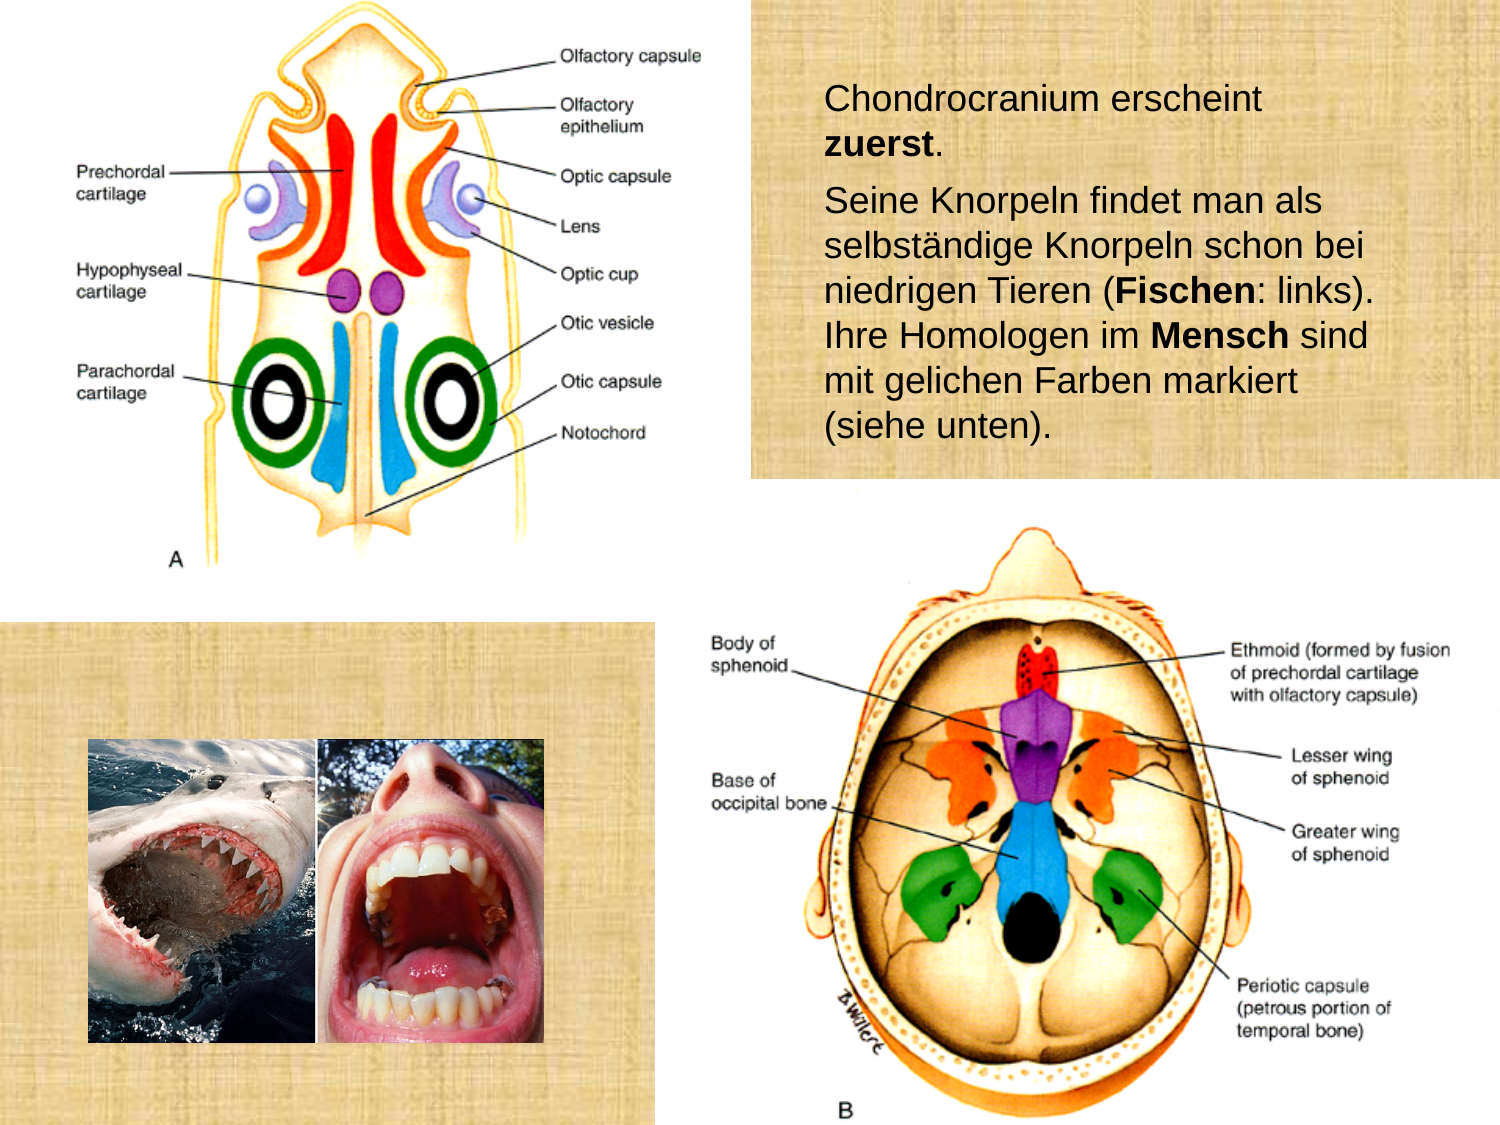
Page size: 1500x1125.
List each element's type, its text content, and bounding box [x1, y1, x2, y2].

text_box Chondrocranium erscheint zuerst. Seine Knorpeln findet man als selbständige Knorpeln schon bei niedrigen Tieren (Fischen: links). Ihre Homologen im Mensch sind mit gelichen Farben markiert (siehe unten). [809, 66, 1400, 454]
picture [0, 0, 1500, 1125]
